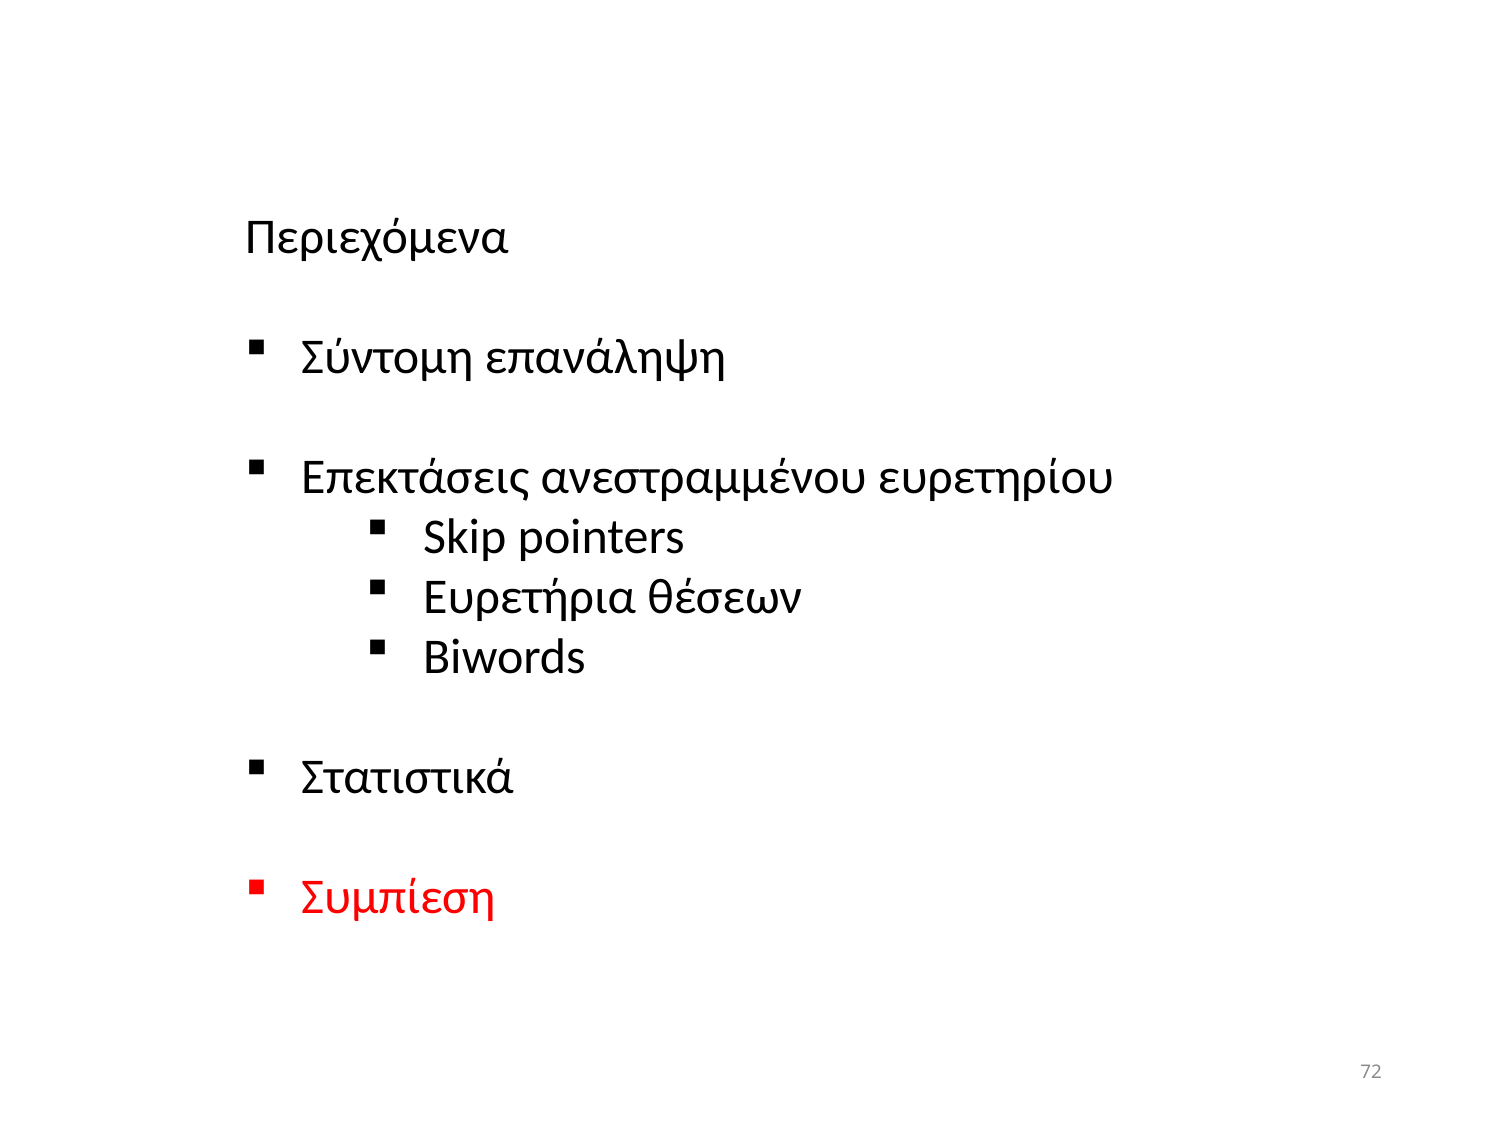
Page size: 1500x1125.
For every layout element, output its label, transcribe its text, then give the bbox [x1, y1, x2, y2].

text_box Περιεχόμενα Σύντομη επανάληψη Επεκτάσεις ανεστραμμένου ευρετηρίου Skip pointers Ευρετήρια θέσεων Biwords Στατιστικά Συμπίεση [230, 196, 1397, 931]
slide_number 72 [1059, 1042, 1397, 1103]
